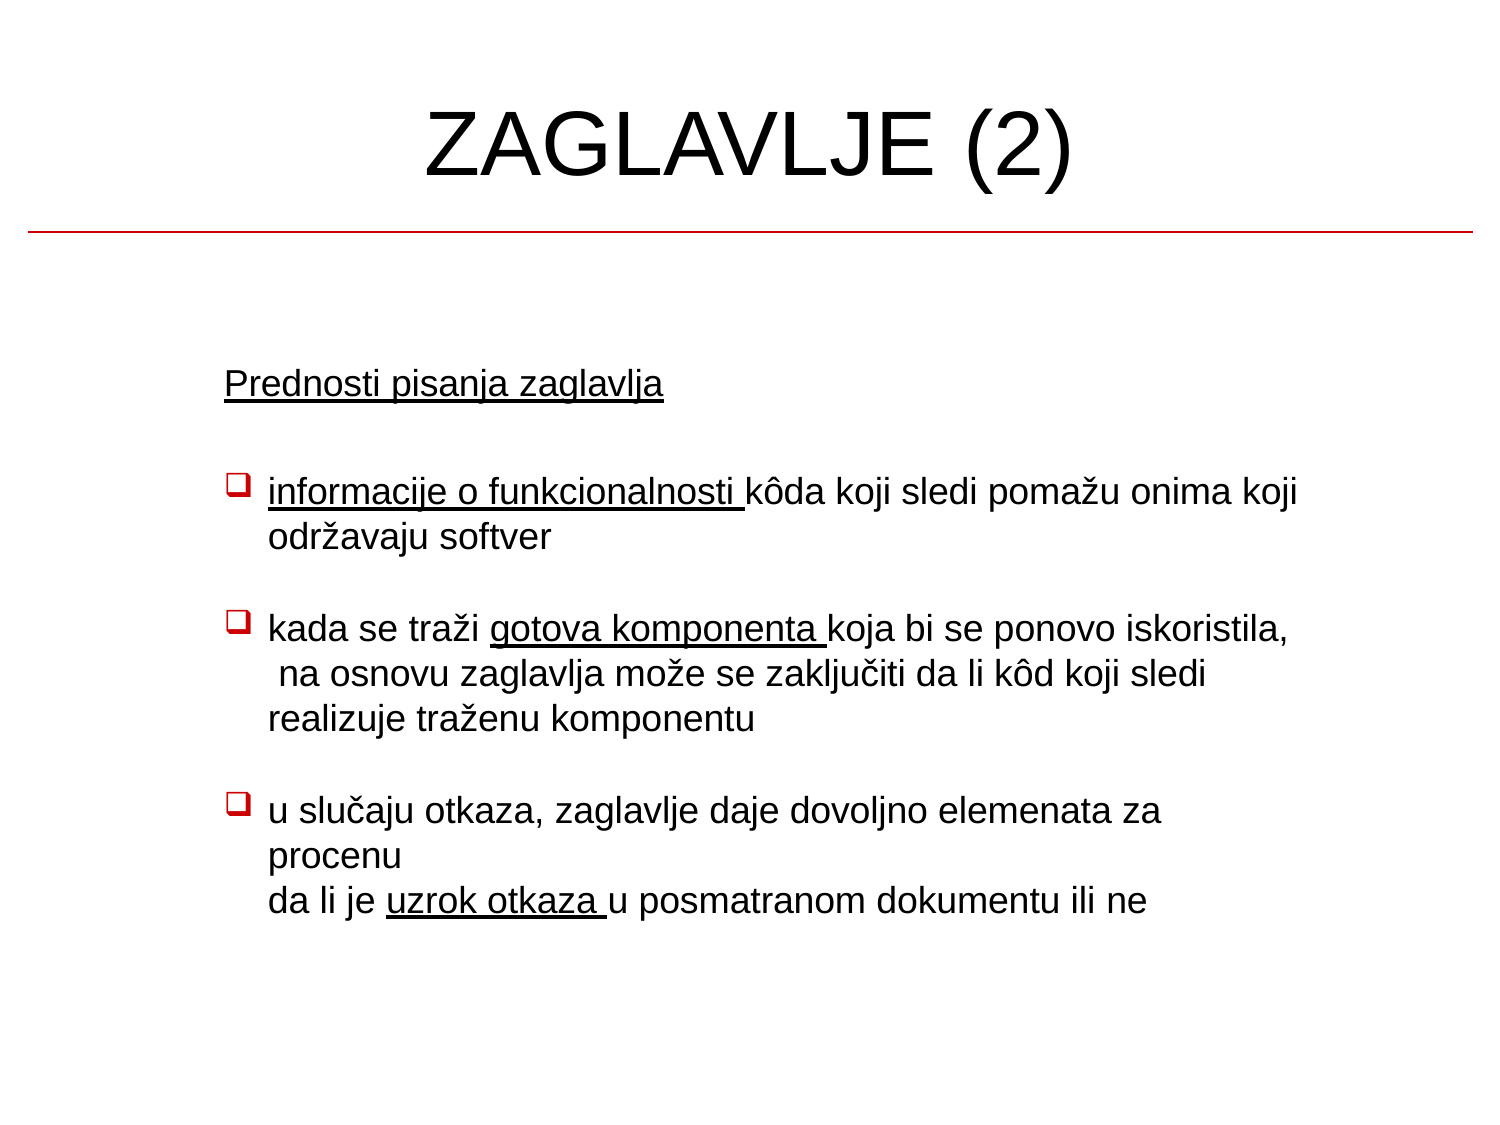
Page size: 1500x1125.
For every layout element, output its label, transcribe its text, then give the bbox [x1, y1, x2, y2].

title ZAGLAVLJE (2) [74, 44, 1425, 231]
text_box Prednosti pisanja zaglavlja informacije o funkcionalnosti kôda koji sledi pomažu onima koji održavaju softver kada se traži gotova komponenta koja bi se ponovo iskoristila, na osnovu zaglavlja može se zaključiti da li kôd koji sledi realizuje traženu komponentu u slučaju otkaza, zaglavlje daje dovoljno elemenata za procenu da li je uzrok otkaza u posmatranom dokumentu ili ne [221, 359, 1318, 921]
